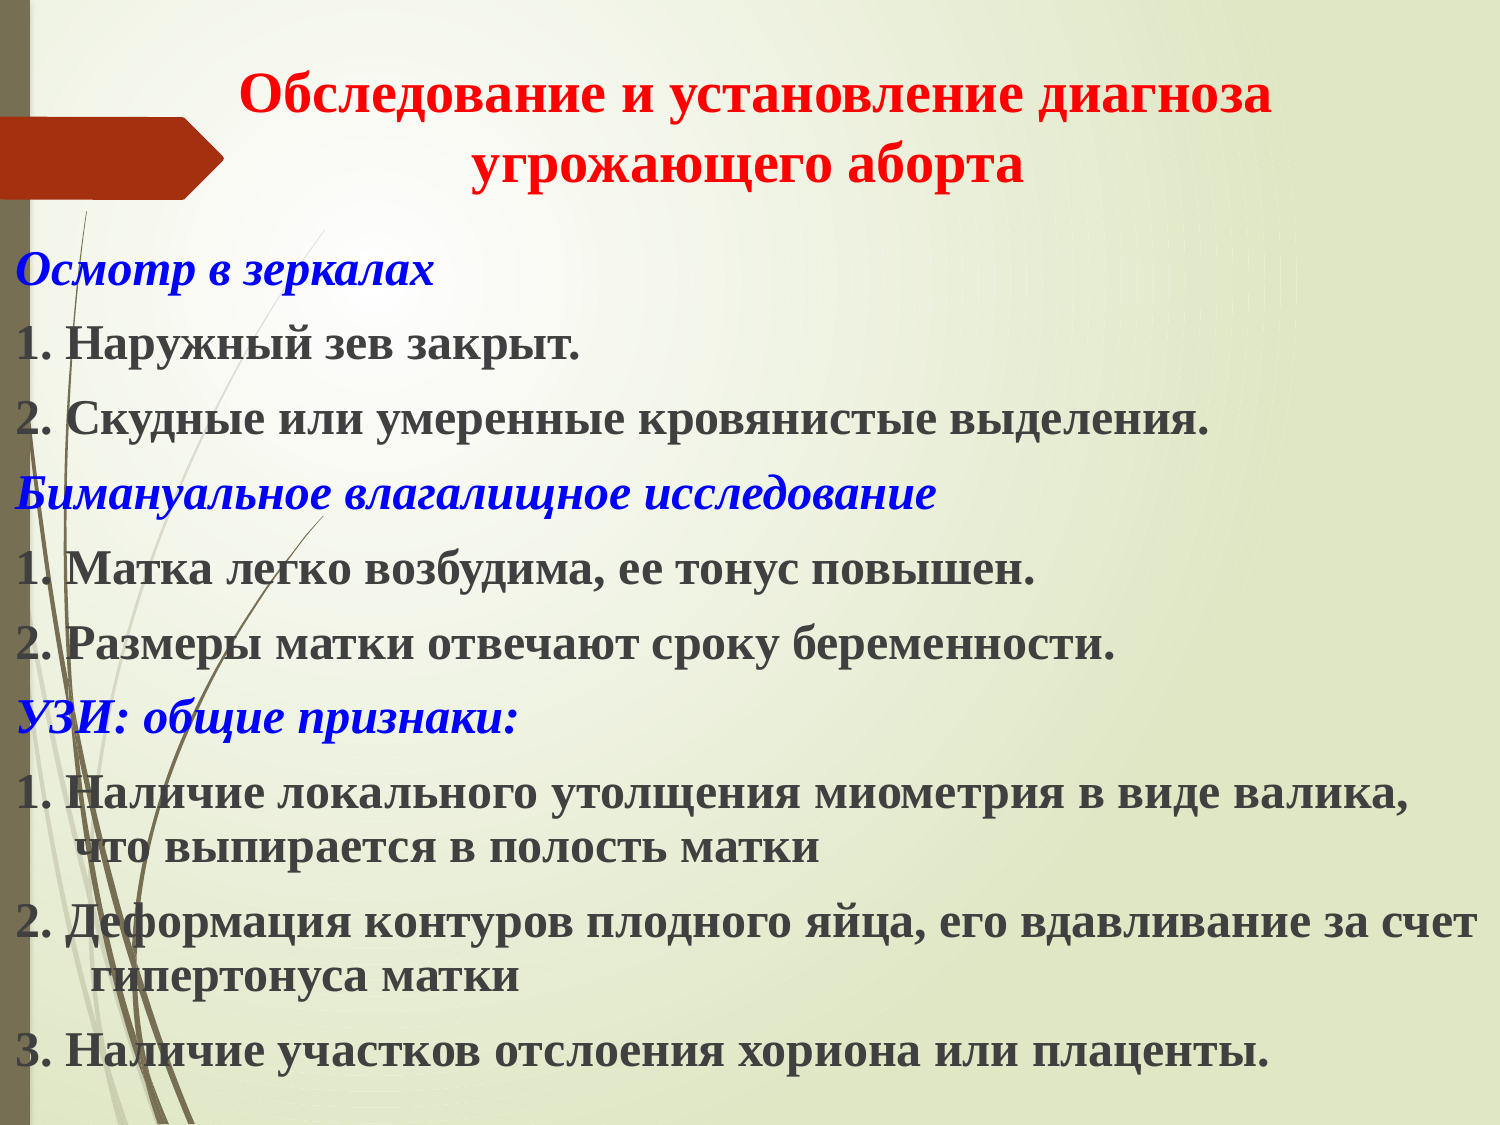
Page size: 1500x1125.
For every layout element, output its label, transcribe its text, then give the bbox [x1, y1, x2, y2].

text_box Обследование и установление диагноза угрожающего аборта [58, 46, 1453, 202]
list Осмотр в зеркалах 1. Наружный зев закрыт. 2. Скудные или умеренные кровянистые выделения. Бимануальное влагалищное исследование 1. Матка легко возбудима, ее тонус повышен. 2. Размеры матки отвечают сроку беременности. УЗИ: общие признаки: 1. Наличие локального утолщения миометрия в виде валика, что выпирается в полость матки 2. Деформация контуров плодного яйца, его вдавливание за счет гипертонуса матки 3. Наличие участков отслоения хориона или плаценты. [0, 234, 1500, 1090]
